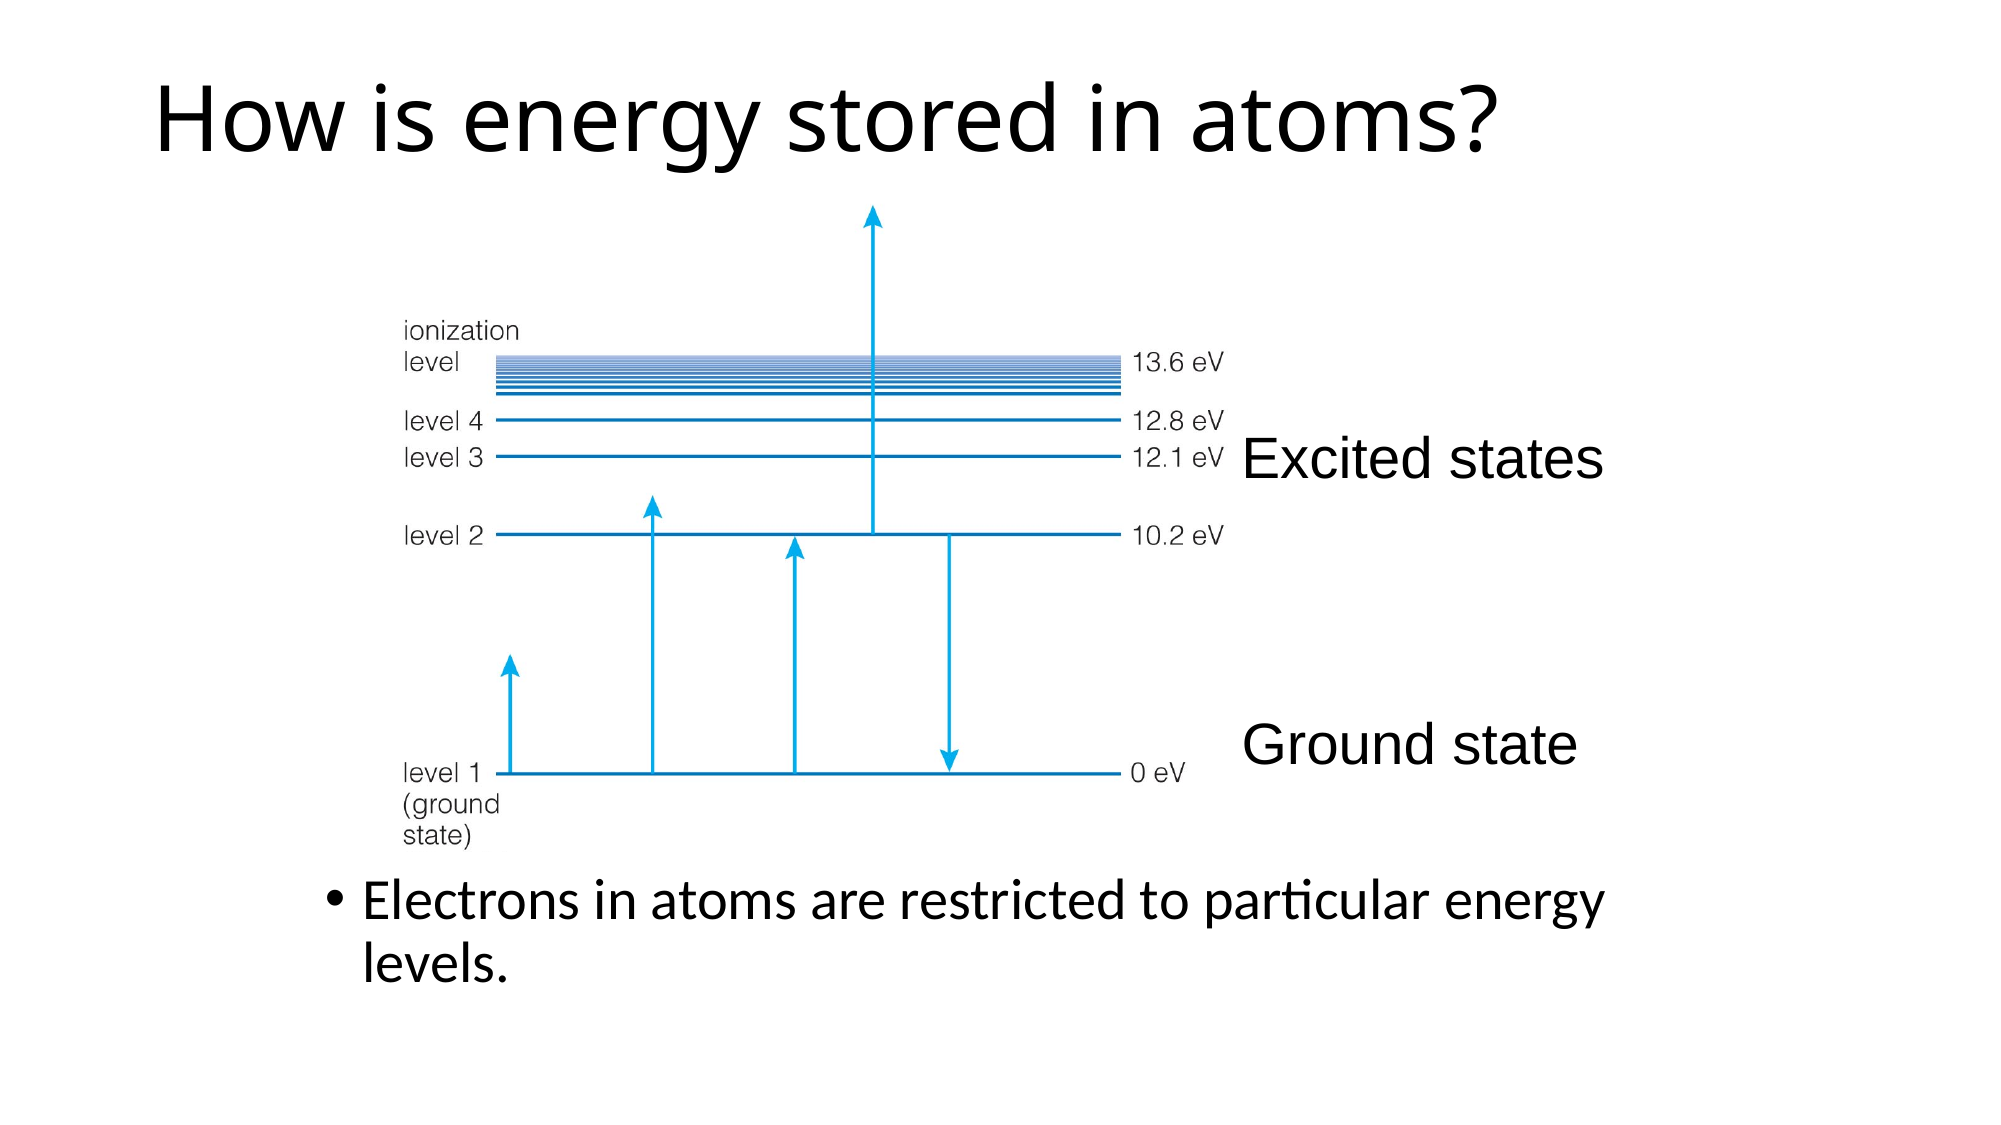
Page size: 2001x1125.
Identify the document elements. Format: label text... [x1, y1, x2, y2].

text_box Excited states [1230, 412, 1621, 498]
title How is energy stored in atoms? [137, 13, 1863, 231]
list Electrons in atoms are restricted to particular energy levels. [309, 861, 1660, 1025]
text_box Ground state [1230, 698, 1595, 784]
picture [397, 194, 1230, 852]
